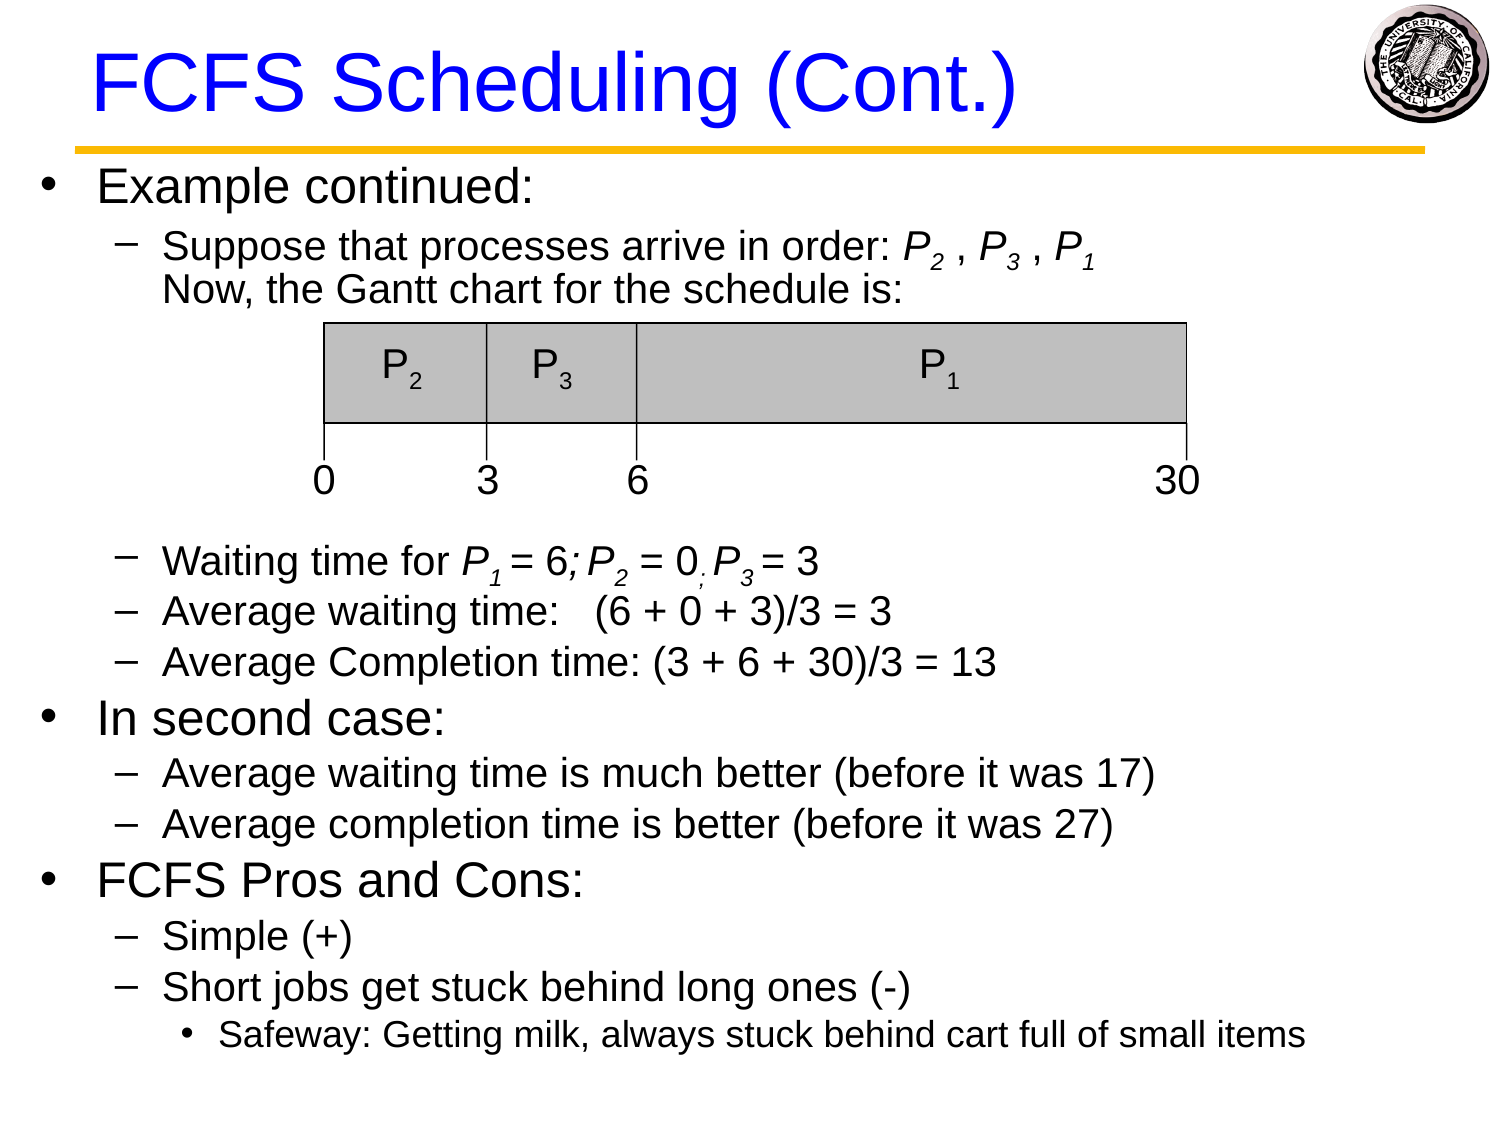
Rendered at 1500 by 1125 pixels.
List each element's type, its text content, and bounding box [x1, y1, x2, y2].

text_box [297, 322, 1217, 507]
picture [1350, 0, 1500, 127]
list Example continued: Suppose that processes arrive in order: P2 , P3 , P1 Now, the Gantt chart for the schedule is: Waiting time for P1 = 6; P2 = 0; P3 = 3 Average waiting time: (6 + 0 + 3)/3 = 3 Average Completion time: (3 + 6 + 30)/3 = 13 In second case: Average waiting time is much better (before it was 17) Average completion time is better (before it was 27) FCFS Pros and Cons: Simple (+) Short jobs get stuck behind long ones (-) Safeway: Getting milk, always stuck behind cart full of small items [24, 154, 1463, 1125]
title FCFS Scheduling (Cont.) [75, 6, 1425, 150]
